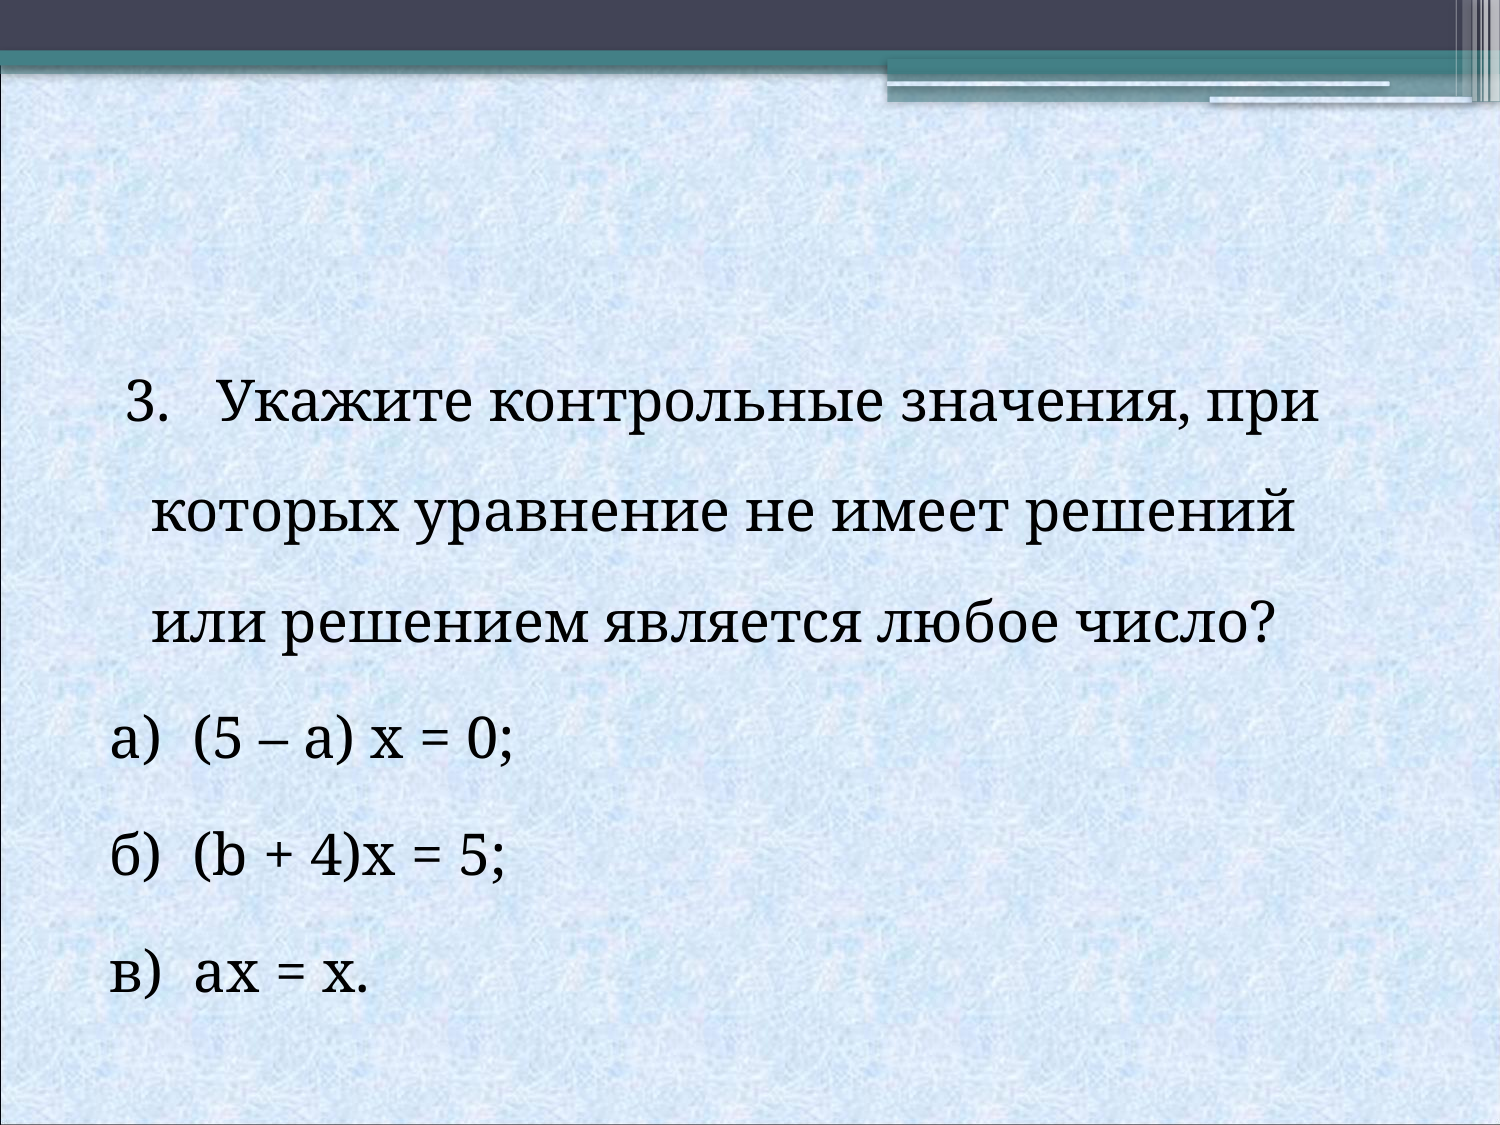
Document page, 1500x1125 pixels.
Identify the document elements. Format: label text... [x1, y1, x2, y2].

list 3. Укажите контрольные значения, при которых уравнение не имеет решений или решением является любое число? а) (5 – a) x = 0; б) (b + 4)x = 5; в) ax = x. [76, 314, 1428, 1012]
picture [0, 74, 1500, 1125]
